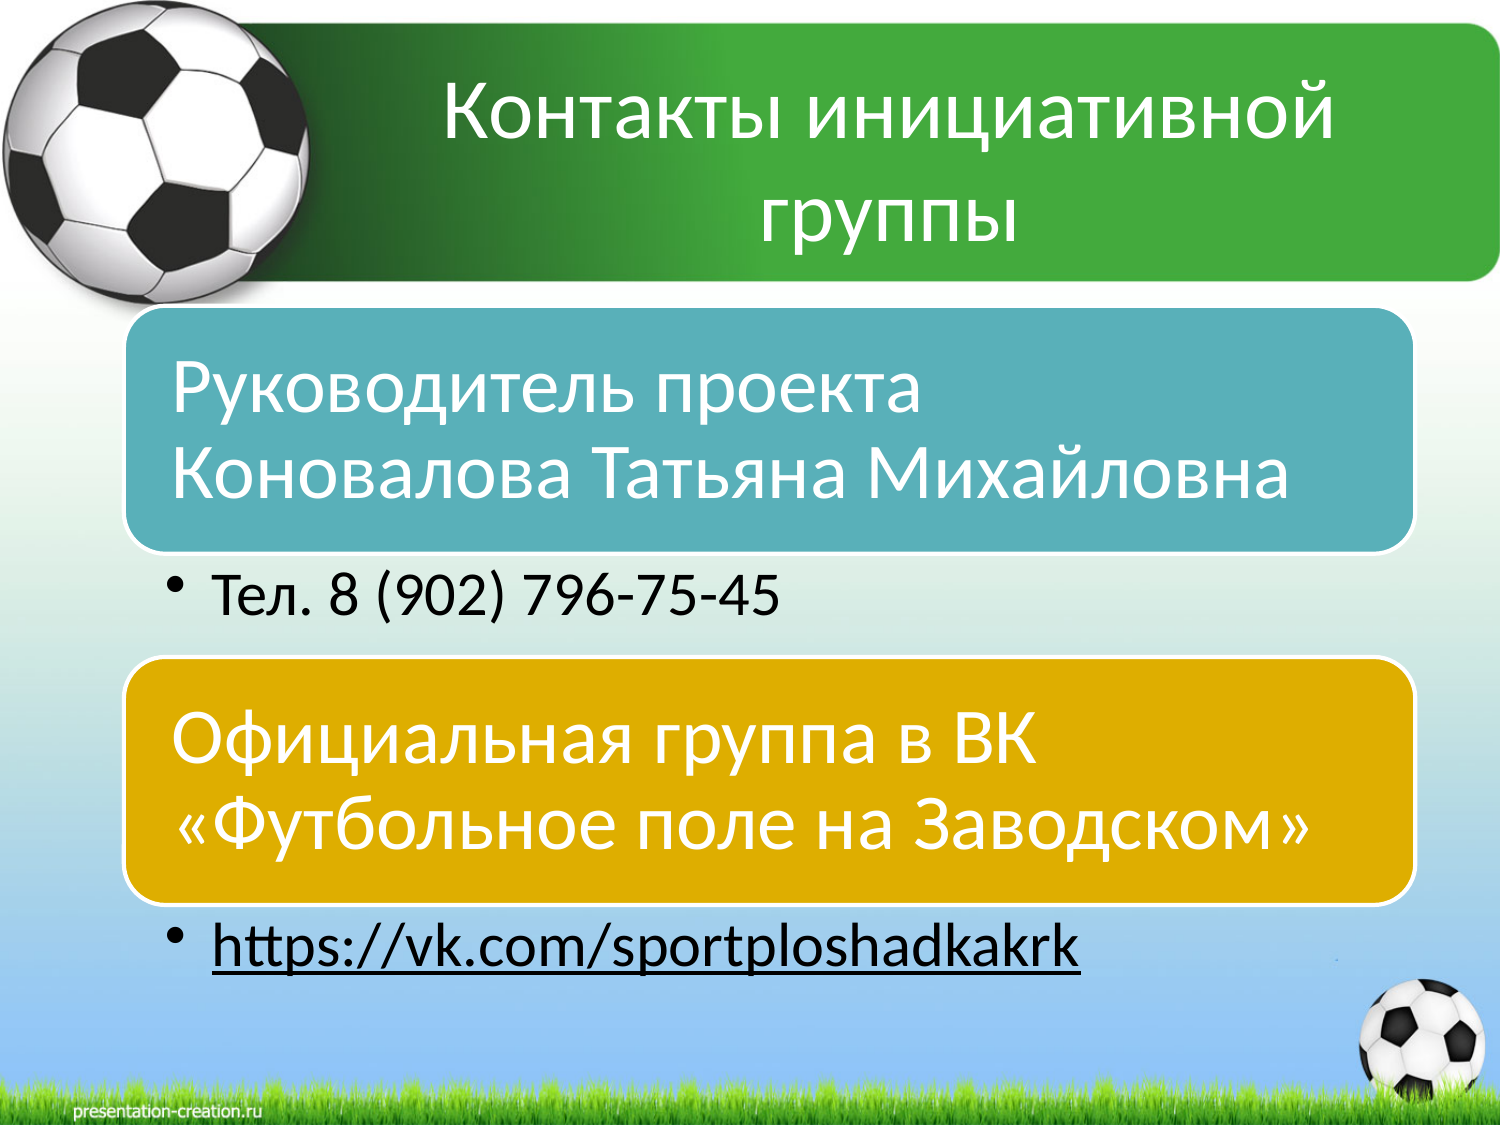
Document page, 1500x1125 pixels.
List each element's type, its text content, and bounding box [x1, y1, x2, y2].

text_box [123, 302, 1416, 1012]
picture [0, 0, 1500, 1125]
title Контакты инициативной группы [360, 43, 1421, 268]
